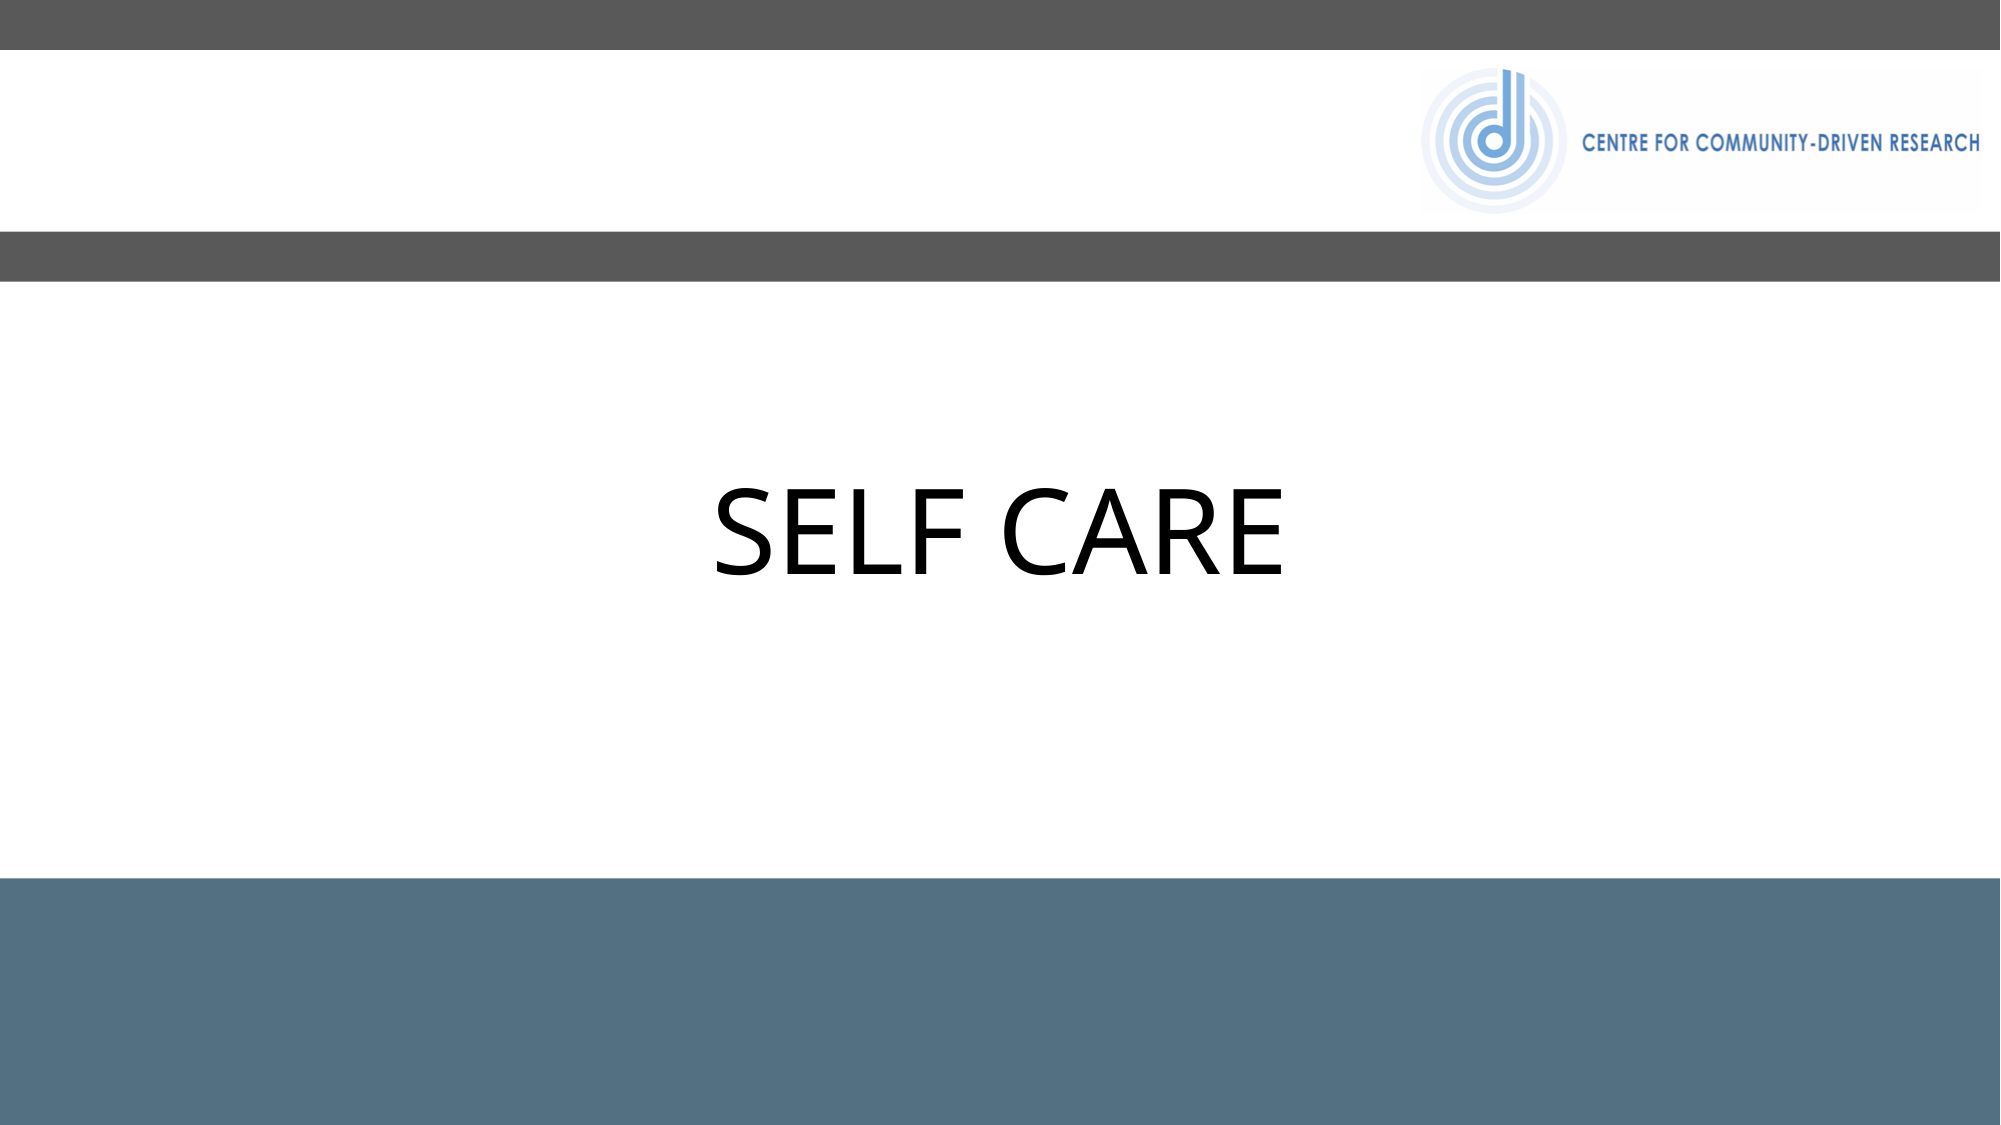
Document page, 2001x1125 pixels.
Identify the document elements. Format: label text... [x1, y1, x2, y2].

picture [1421, 68, 1982, 214]
text_box [0, 49, 2000, 233]
text_box [0, 233, 2000, 283]
text_box [0, 0, 2000, 49]
text_box [0, 877, 2000, 1125]
title SELF CARE [249, 463, 1750, 608]
